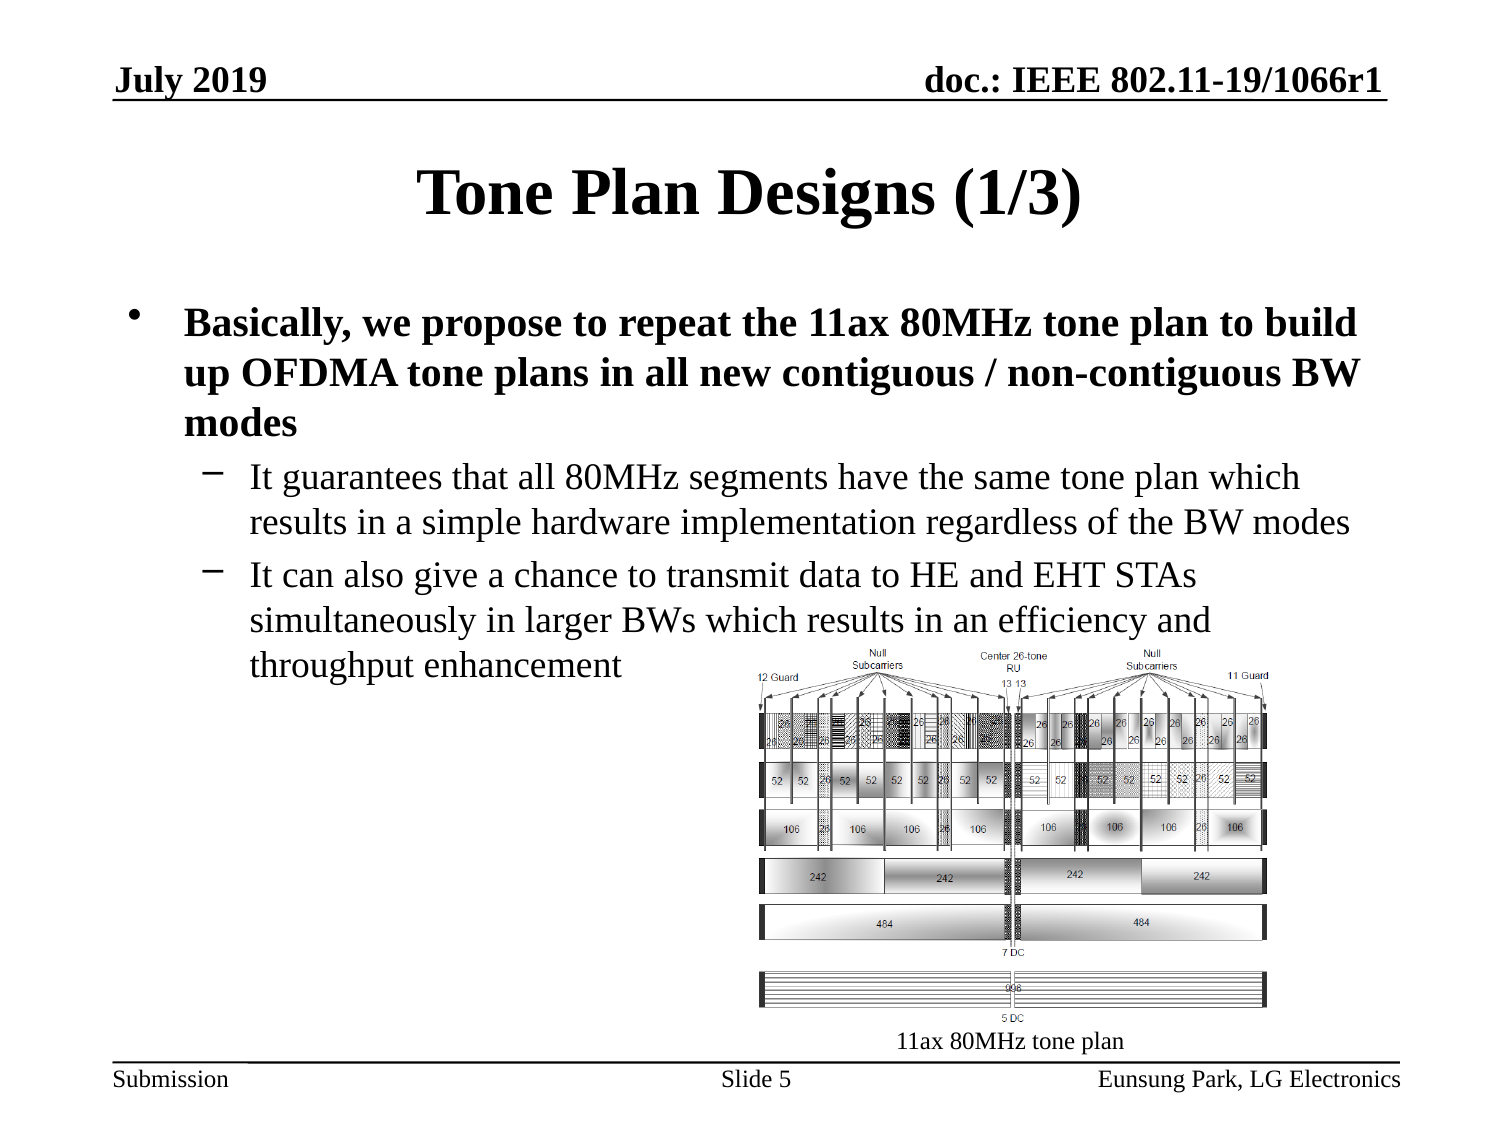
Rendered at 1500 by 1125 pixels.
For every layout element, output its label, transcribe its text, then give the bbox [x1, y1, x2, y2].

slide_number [114, 54, 270, 101]
footer Eunsung Park, LG Electronics [1038, 1061, 1402, 1093]
list Basically, we propose to repeat the 11ax 80MHz tone plan to build up OFDMA tone plans in all new contiguous / non-contiguous BW modes It guarantees that all 80MHz segments have the same tone plan which results in a simple hardware implementation regardless of the BW modes It can also give a chance to transmit data to HE and EHT STAs simultaneously in larger BWs which results in an efficiency and throughput enhancement [112, 287, 1388, 1000]
title Tone Plan Designs (1/3) [112, 112, 1388, 263]
slide_number Slide 5 [712, 1061, 800, 1093]
picture [749, 643, 1276, 1024]
text_box 11ax 80MHz tone plan [881, 1032, 1144, 1062]
